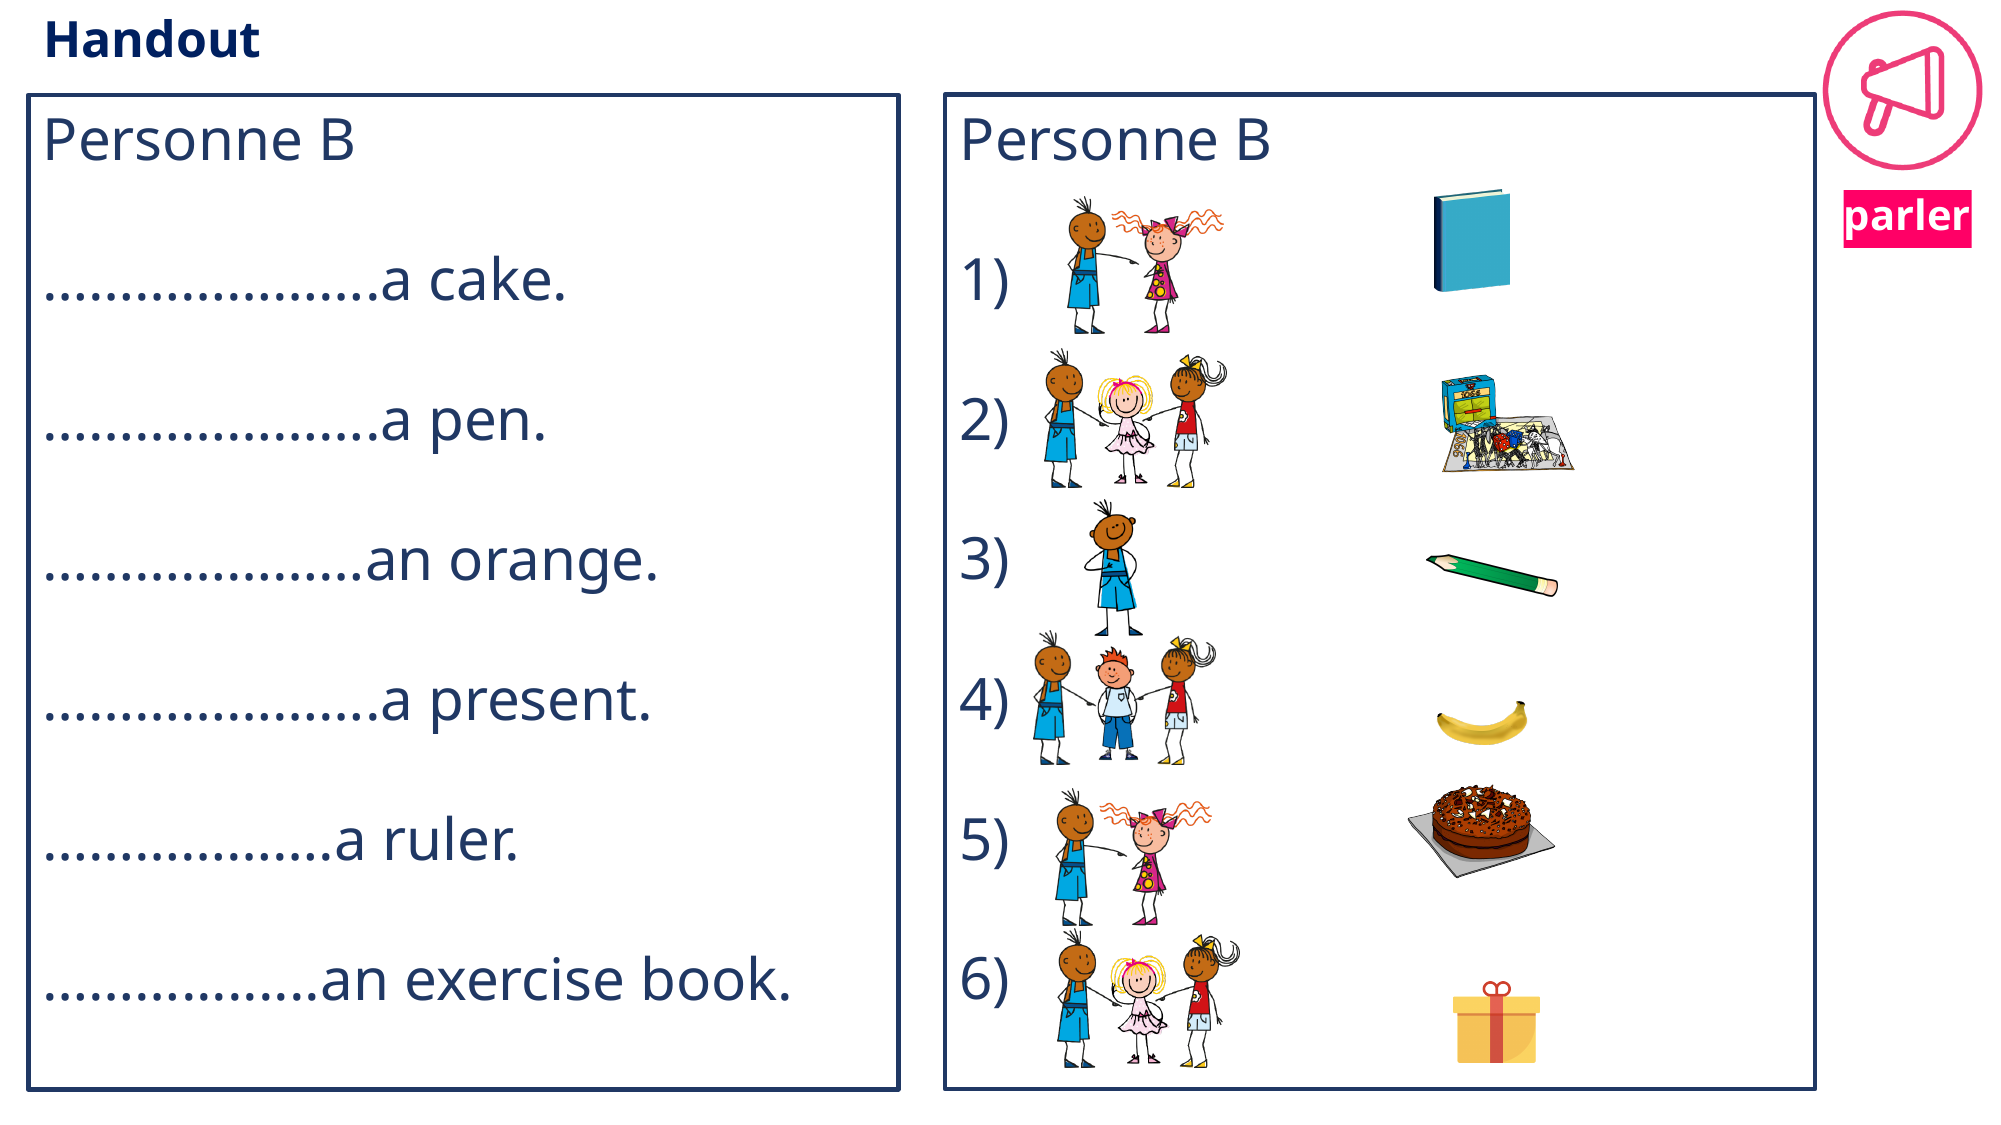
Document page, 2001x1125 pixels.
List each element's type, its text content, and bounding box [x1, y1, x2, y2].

picture [1057, 928, 1240, 1068]
picture [1812, 1, 2000, 190]
picture [1406, 781, 1559, 880]
picture [1033, 499, 1216, 765]
picture [1436, 701, 1530, 745]
picture [1055, 788, 1212, 926]
picture [1044, 348, 1227, 488]
text_box Personne B ………………….a cake. ………………….a pen. …………………an orange. ………………….a present. ……………….a ruler. ……….........an exercise book. [28, 94, 899, 1090]
text_box Handout [28, 0, 779, 75]
picture [1067, 195, 1224, 334]
picture [1433, 189, 1510, 292]
title parler [1843, 199, 1972, 248]
picture [1426, 554, 1559, 598]
picture [1453, 981, 1540, 1064]
text_box Personne B 1) 2) 3) 4) 5) 6) [945, 94, 1816, 1089]
picture [1437, 370, 1581, 476]
